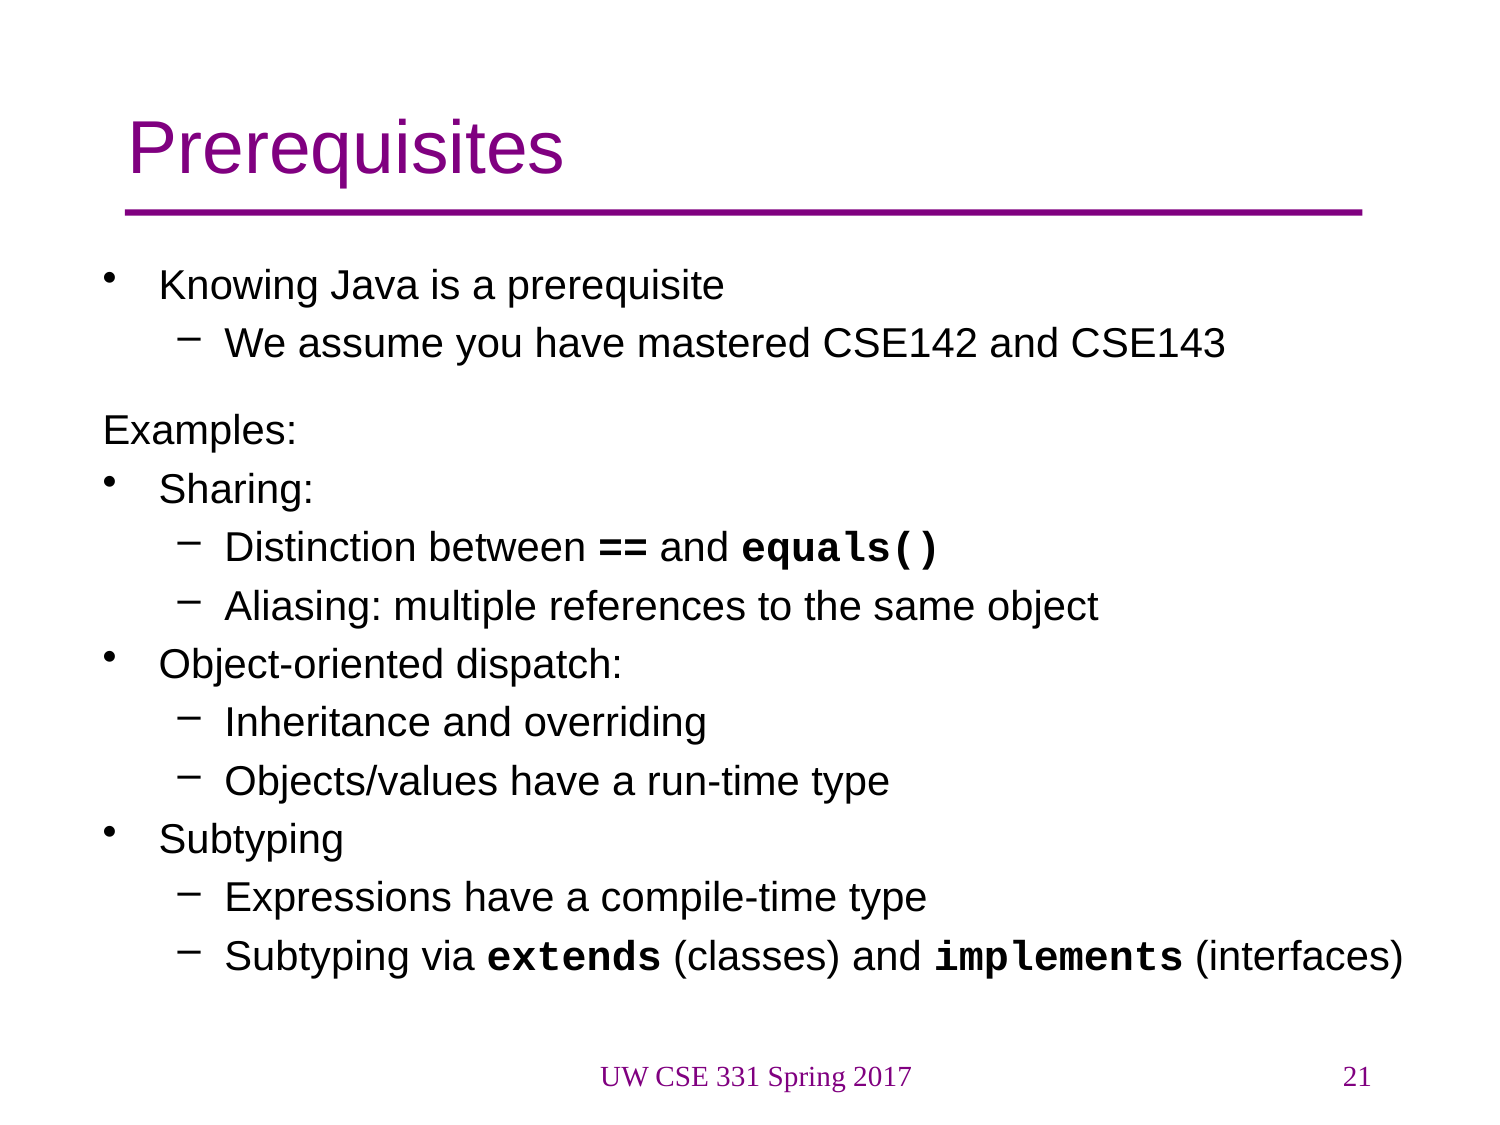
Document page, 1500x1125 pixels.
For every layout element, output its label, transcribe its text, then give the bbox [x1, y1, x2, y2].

slide_number 21 [1074, 1049, 1388, 1125]
footer UW CSE 331 Spring 2017 [474, 1049, 1038, 1125]
title Prerequisites [112, 50, 1388, 238]
list Knowing Java is a prerequisite We assume you have mastered CSE142 and CSE143 Examples: Sharing: Distinction between == and equals() Aliasing: multiple references to the same object Object-oriented dispatch: Inheritance and overriding Objects/values have a run-time type Subtyping Expressions have a compile-time type Subtyping via extends (classes) and implements (interfaces) [87, 249, 1425, 988]
